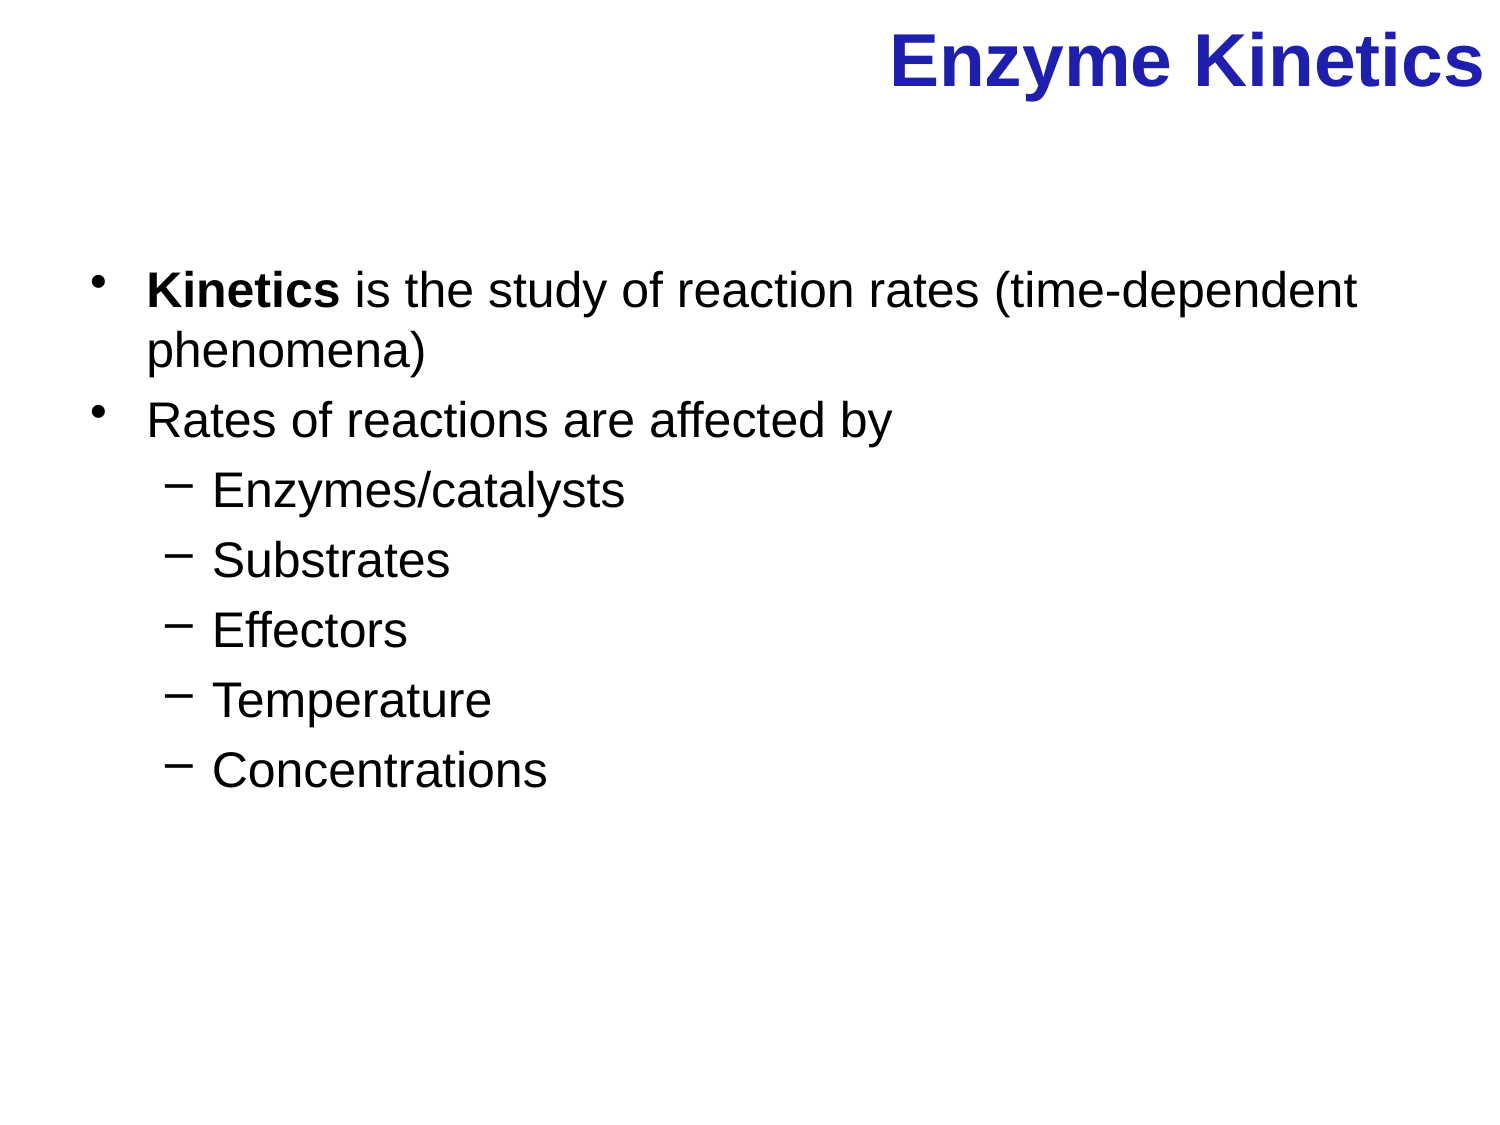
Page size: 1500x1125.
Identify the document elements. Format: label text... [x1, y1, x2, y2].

text_box Enzyme Kinetics [774, 0, 1500, 138]
list Kinetics is the study of reaction rates (time-dependent phenomena) Rates of reactions are affected by Enzymes/catalysts Substrates Effectors Temperature Concentrations [75, 249, 1463, 925]
